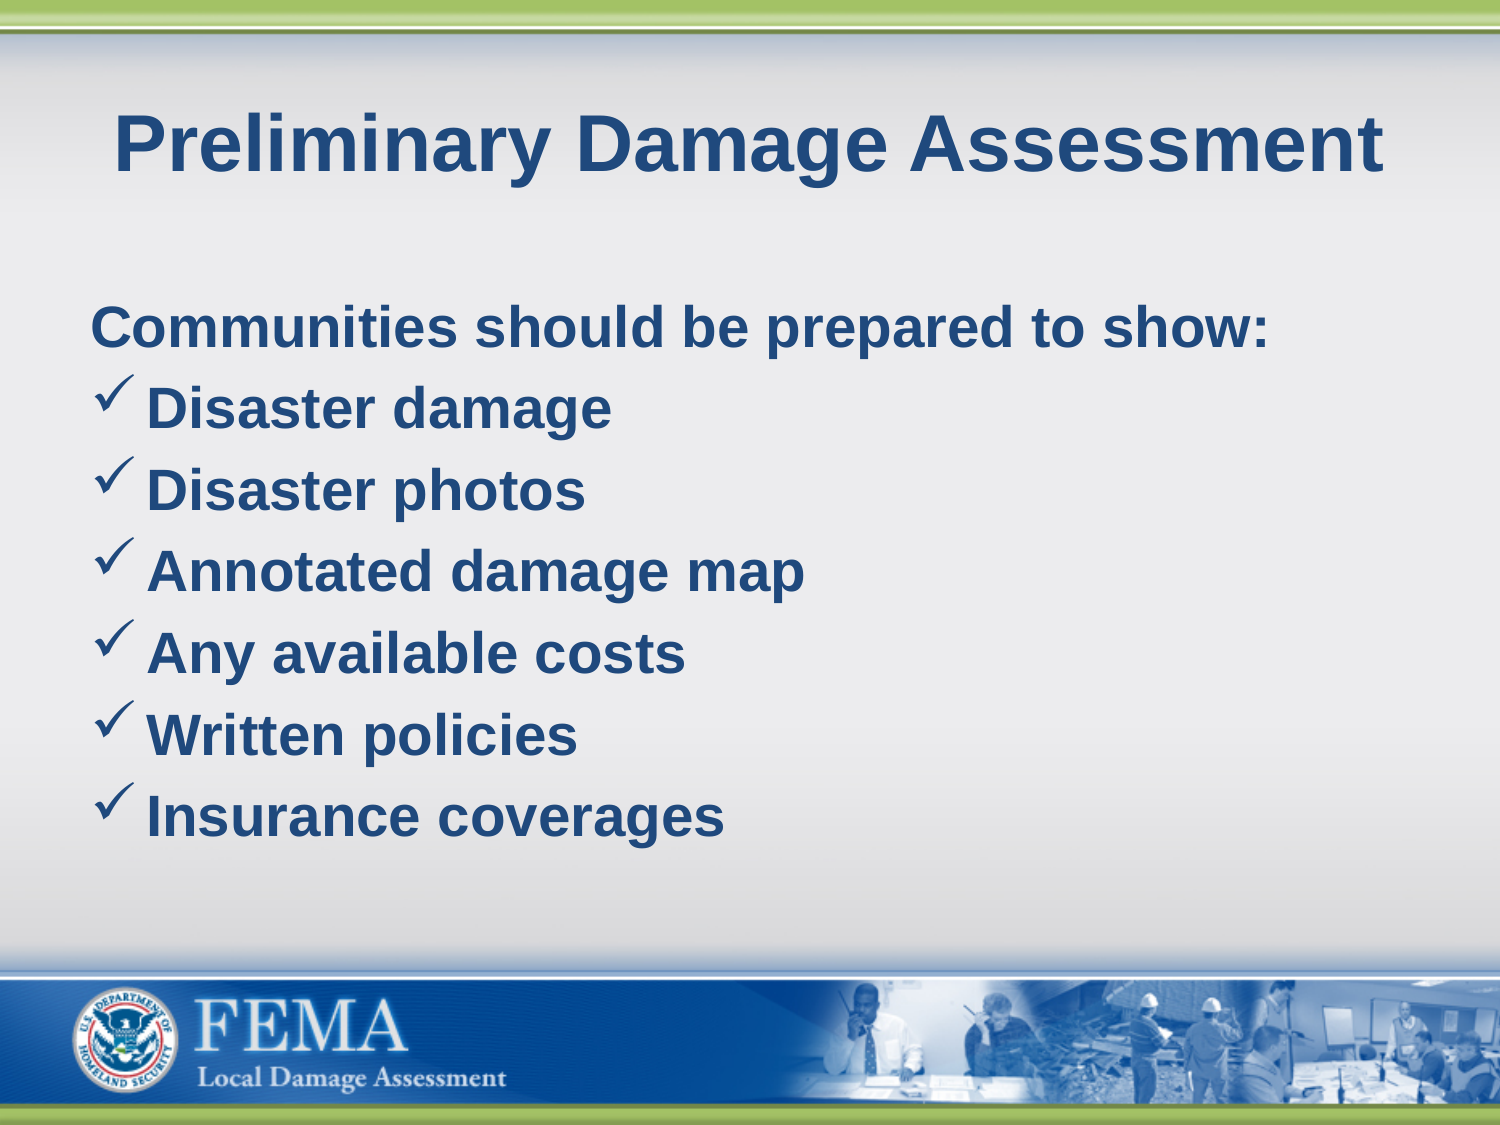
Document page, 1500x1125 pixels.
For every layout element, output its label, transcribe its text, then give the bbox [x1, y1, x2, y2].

picture [0, 0, 1500, 1125]
title Preliminary Damage Assessment [75, 45, 1425, 200]
list Communities should be prepared to show: Disaster damage Disaster photos Annotated damage map Any available costs Written policies Insurance coverages [75, 200, 1450, 943]
